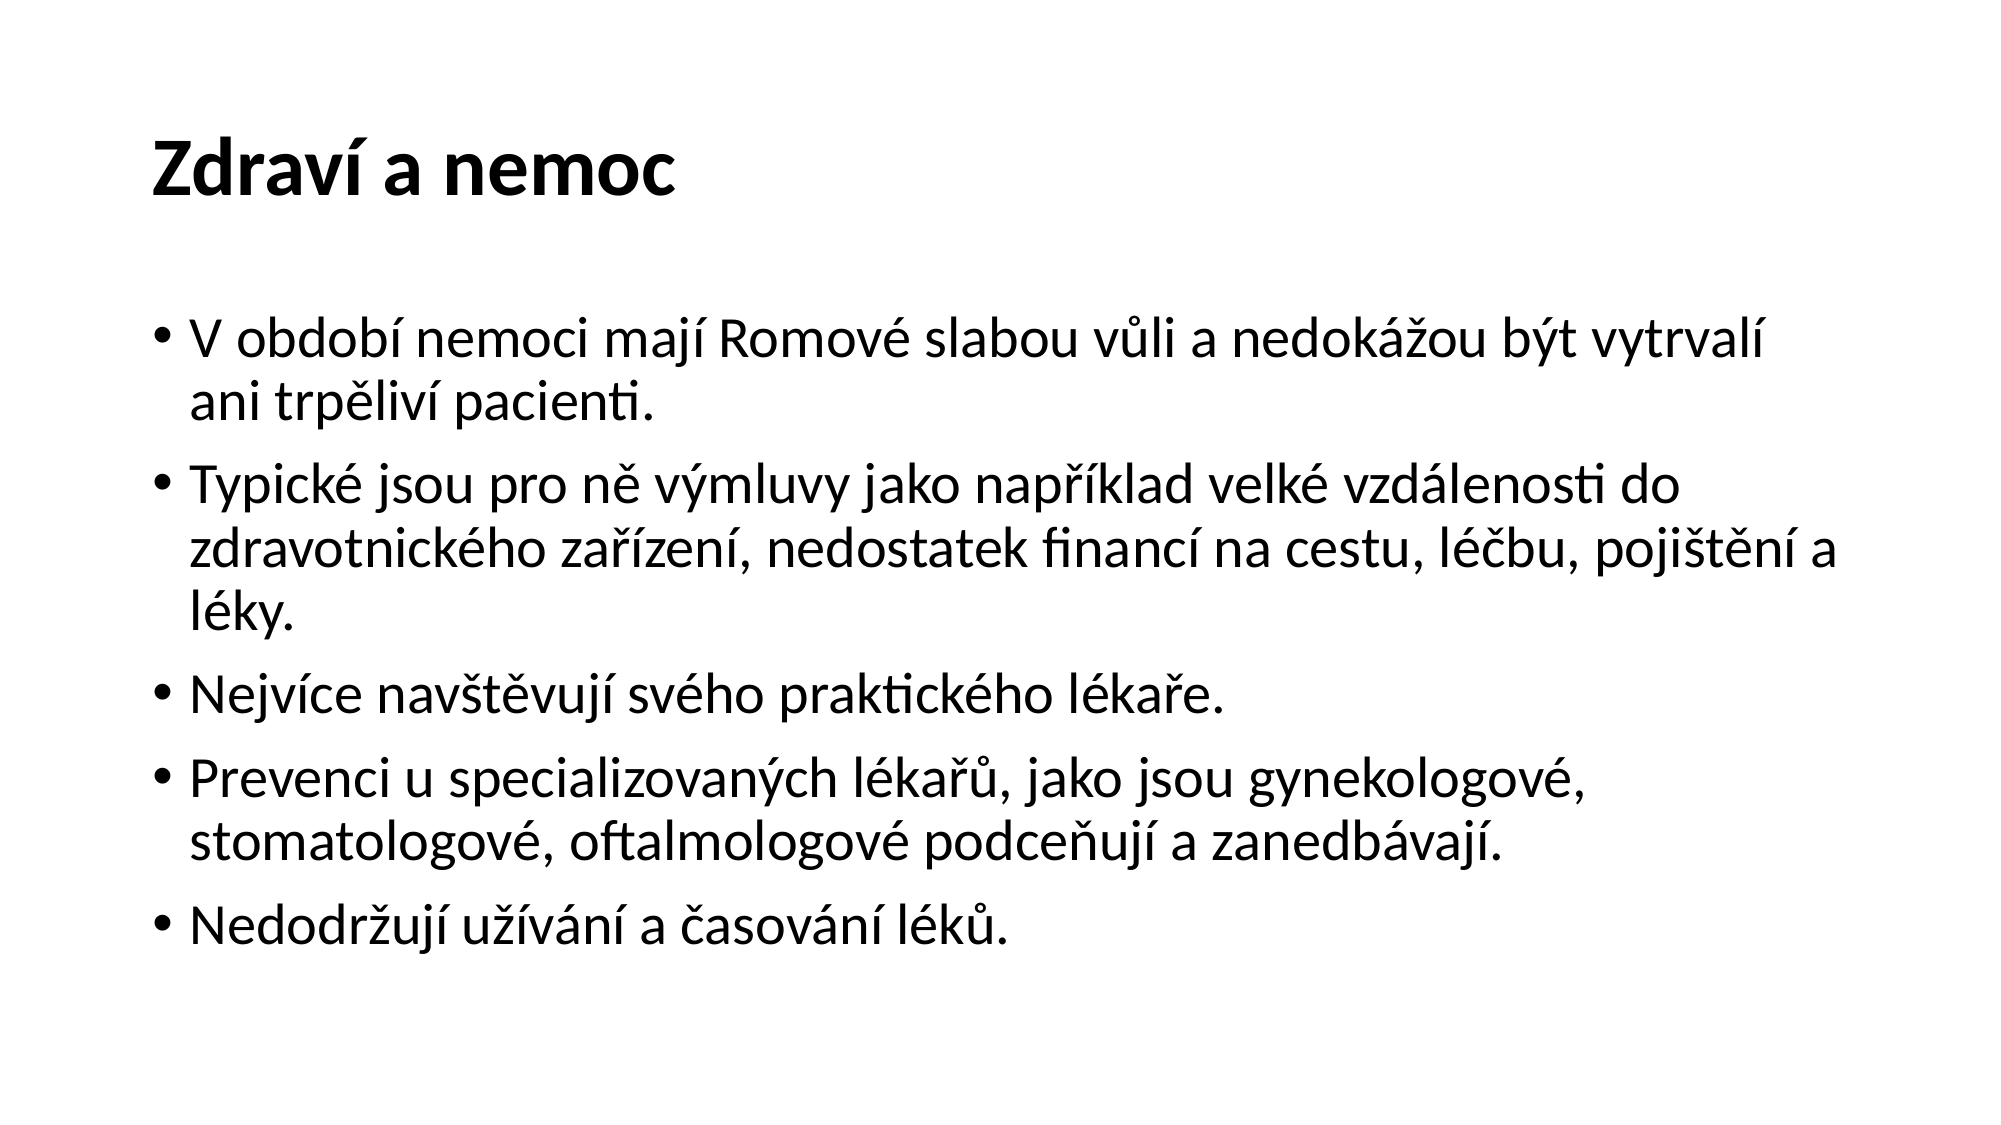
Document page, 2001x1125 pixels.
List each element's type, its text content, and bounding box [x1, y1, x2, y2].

list V období nemoci mají Romové slabou vůli a nedokážou být vytrvalí ani trpěliví pacienti. Typické jsou pro ně výmluvy jako například velké vzdálenosti do zdravotnického zařízení, nedostatek financí na cestu, léčbu, pojištění a léky. Nejvíce navštěvují svého praktického lékaře. Prevenci u specializovaných lékařů, jako jsou gynekologové, stomatologové, oftalmologové podceňují a zanedbávají. Nedodržují užívání a časování léků. [137, 299, 1863, 1014]
title Zdraví a nemoc [137, 59, 1863, 278]
